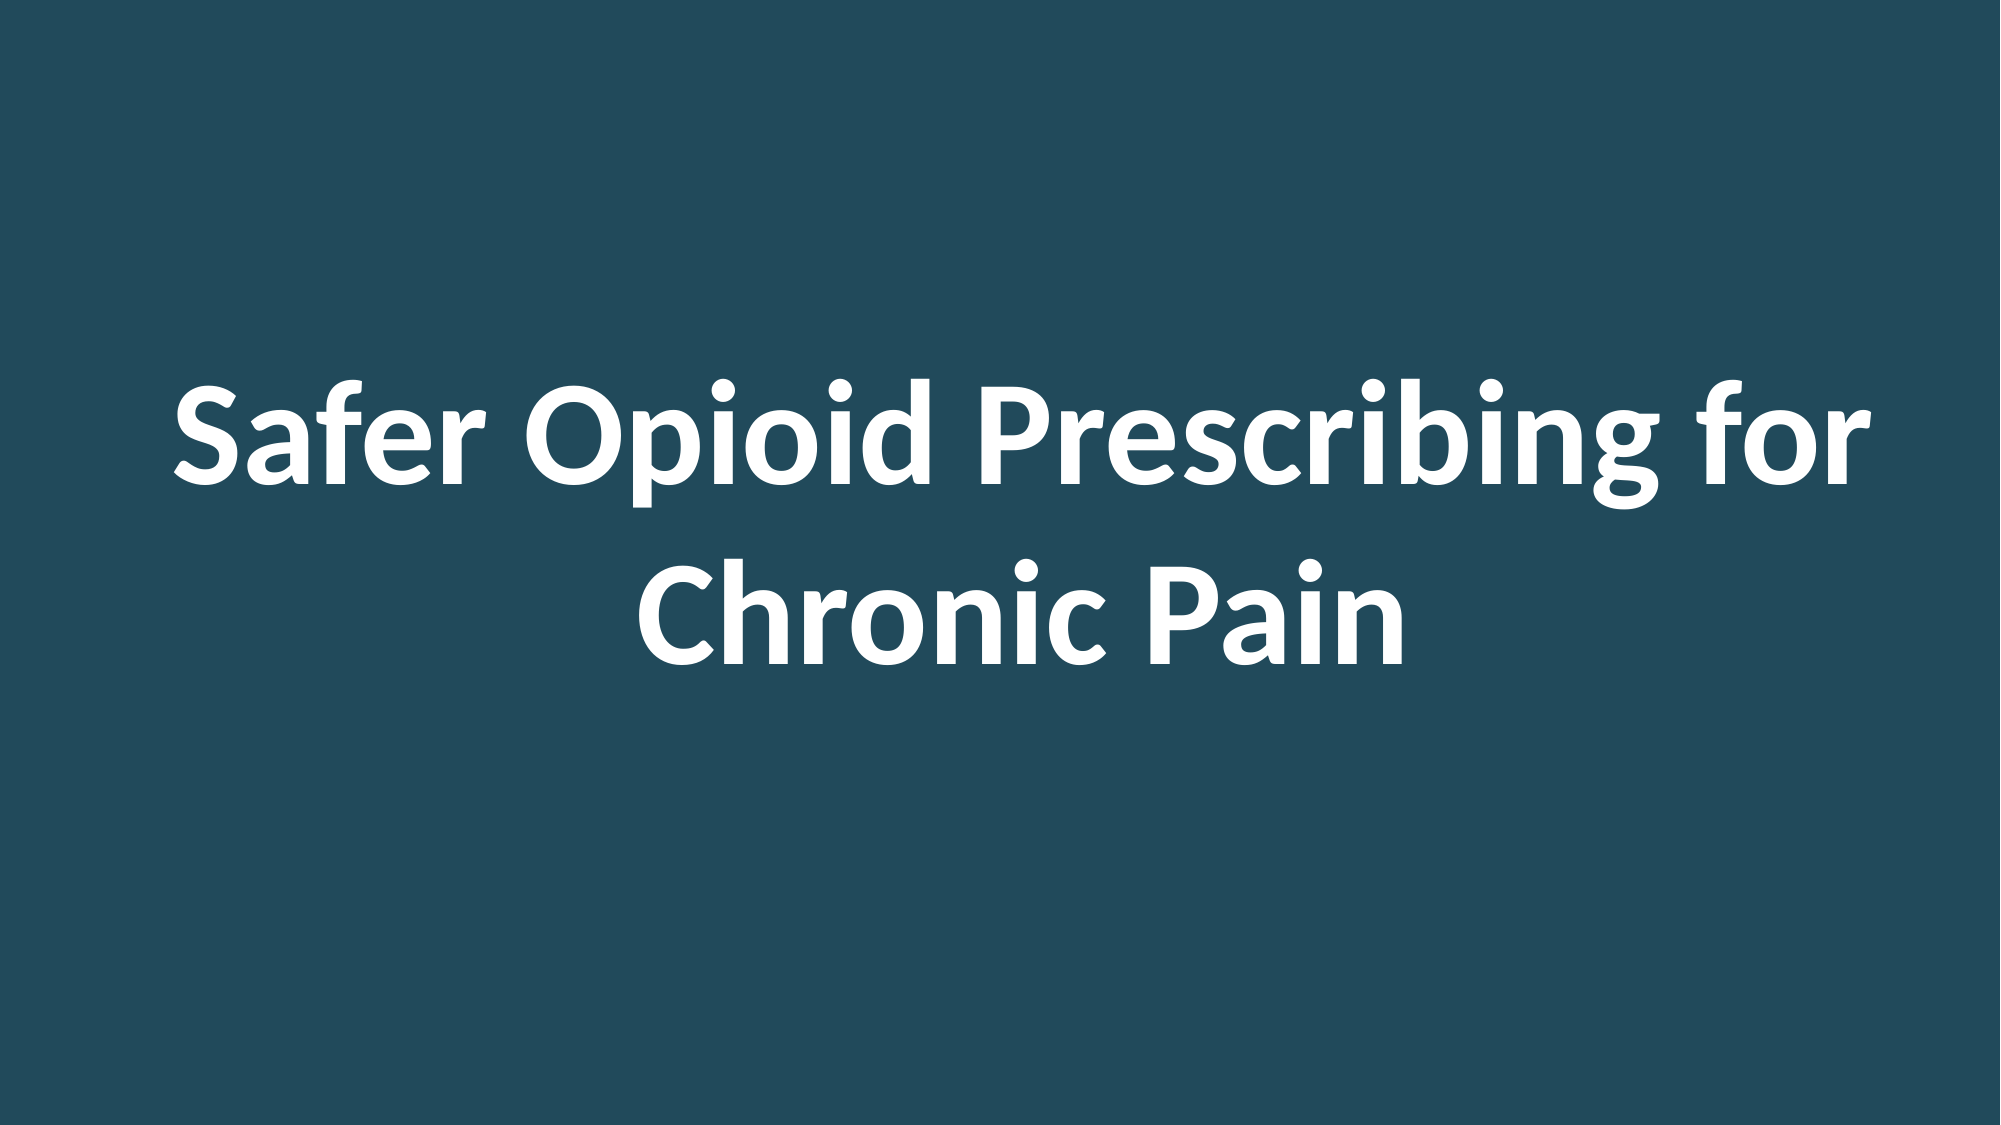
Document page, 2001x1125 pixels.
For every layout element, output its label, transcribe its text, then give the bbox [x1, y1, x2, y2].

title Safer Opioid Prescribing for Chronic Pain [144, 146, 1904, 883]
